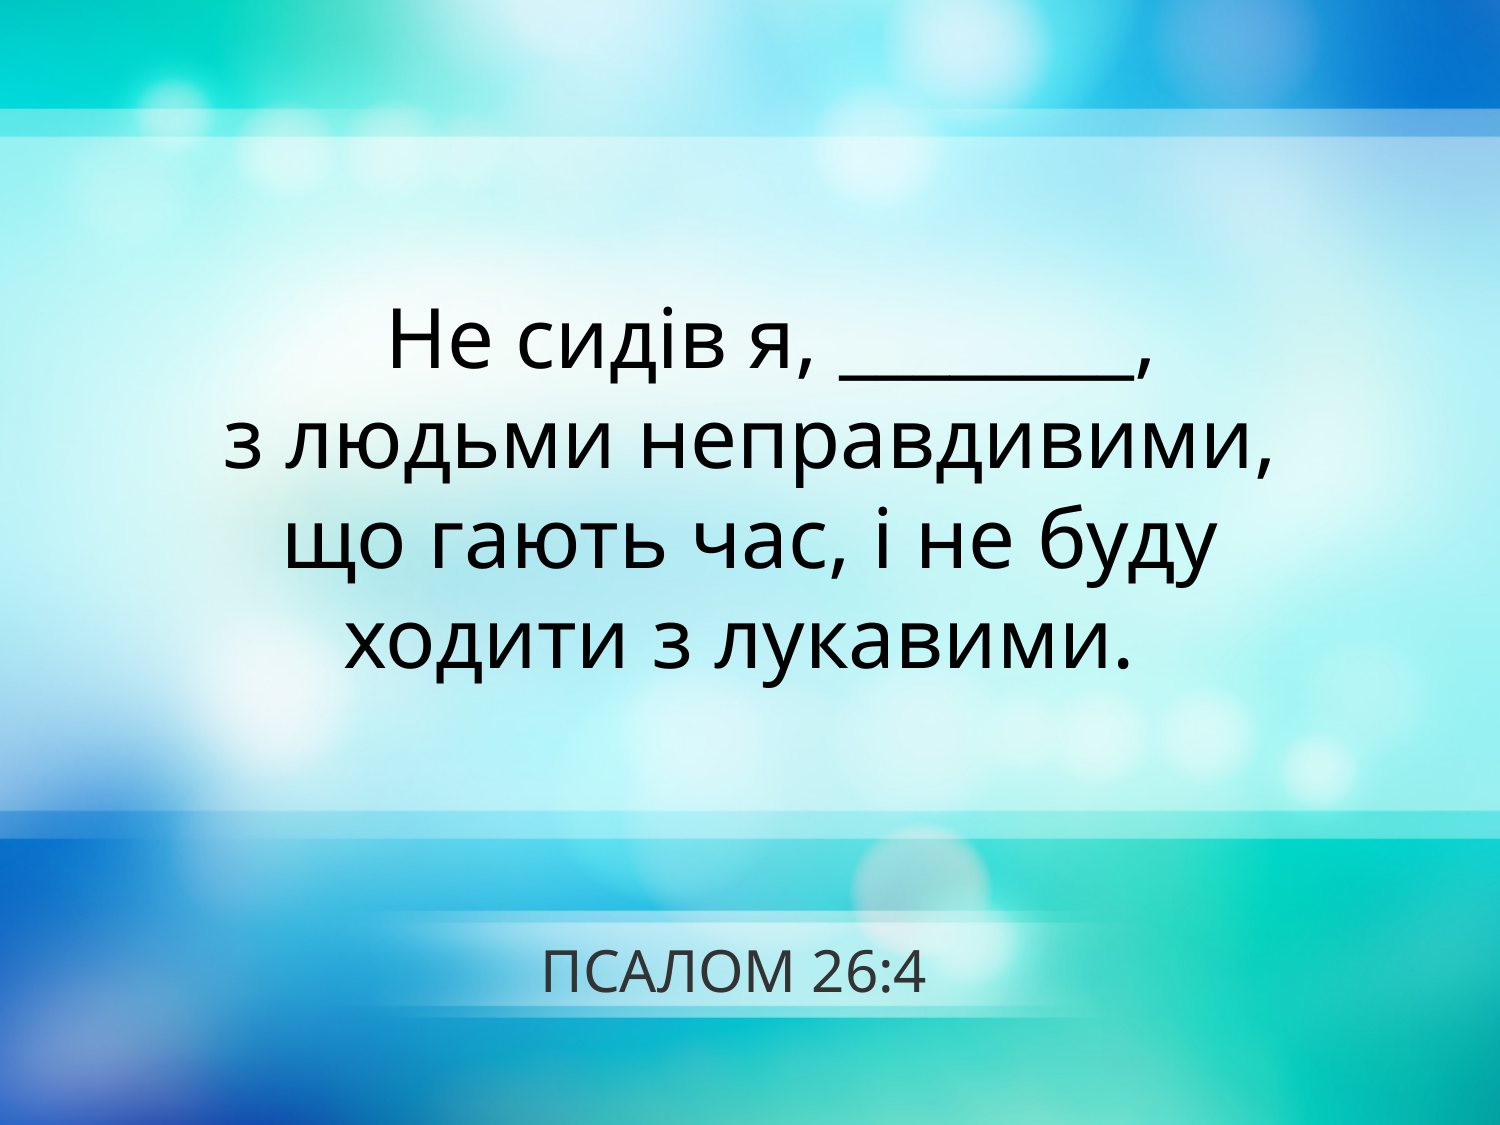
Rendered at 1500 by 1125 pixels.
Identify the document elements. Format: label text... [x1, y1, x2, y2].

title ПСАЛОМ 26:4 [525, 940, 987, 1012]
picture [0, 0, 1500, 1125]
text_box Не сидів я, ________, з людьми неправдивими, що гають час, і не буду ходити з лукавими. [53, 184, 1447, 693]
